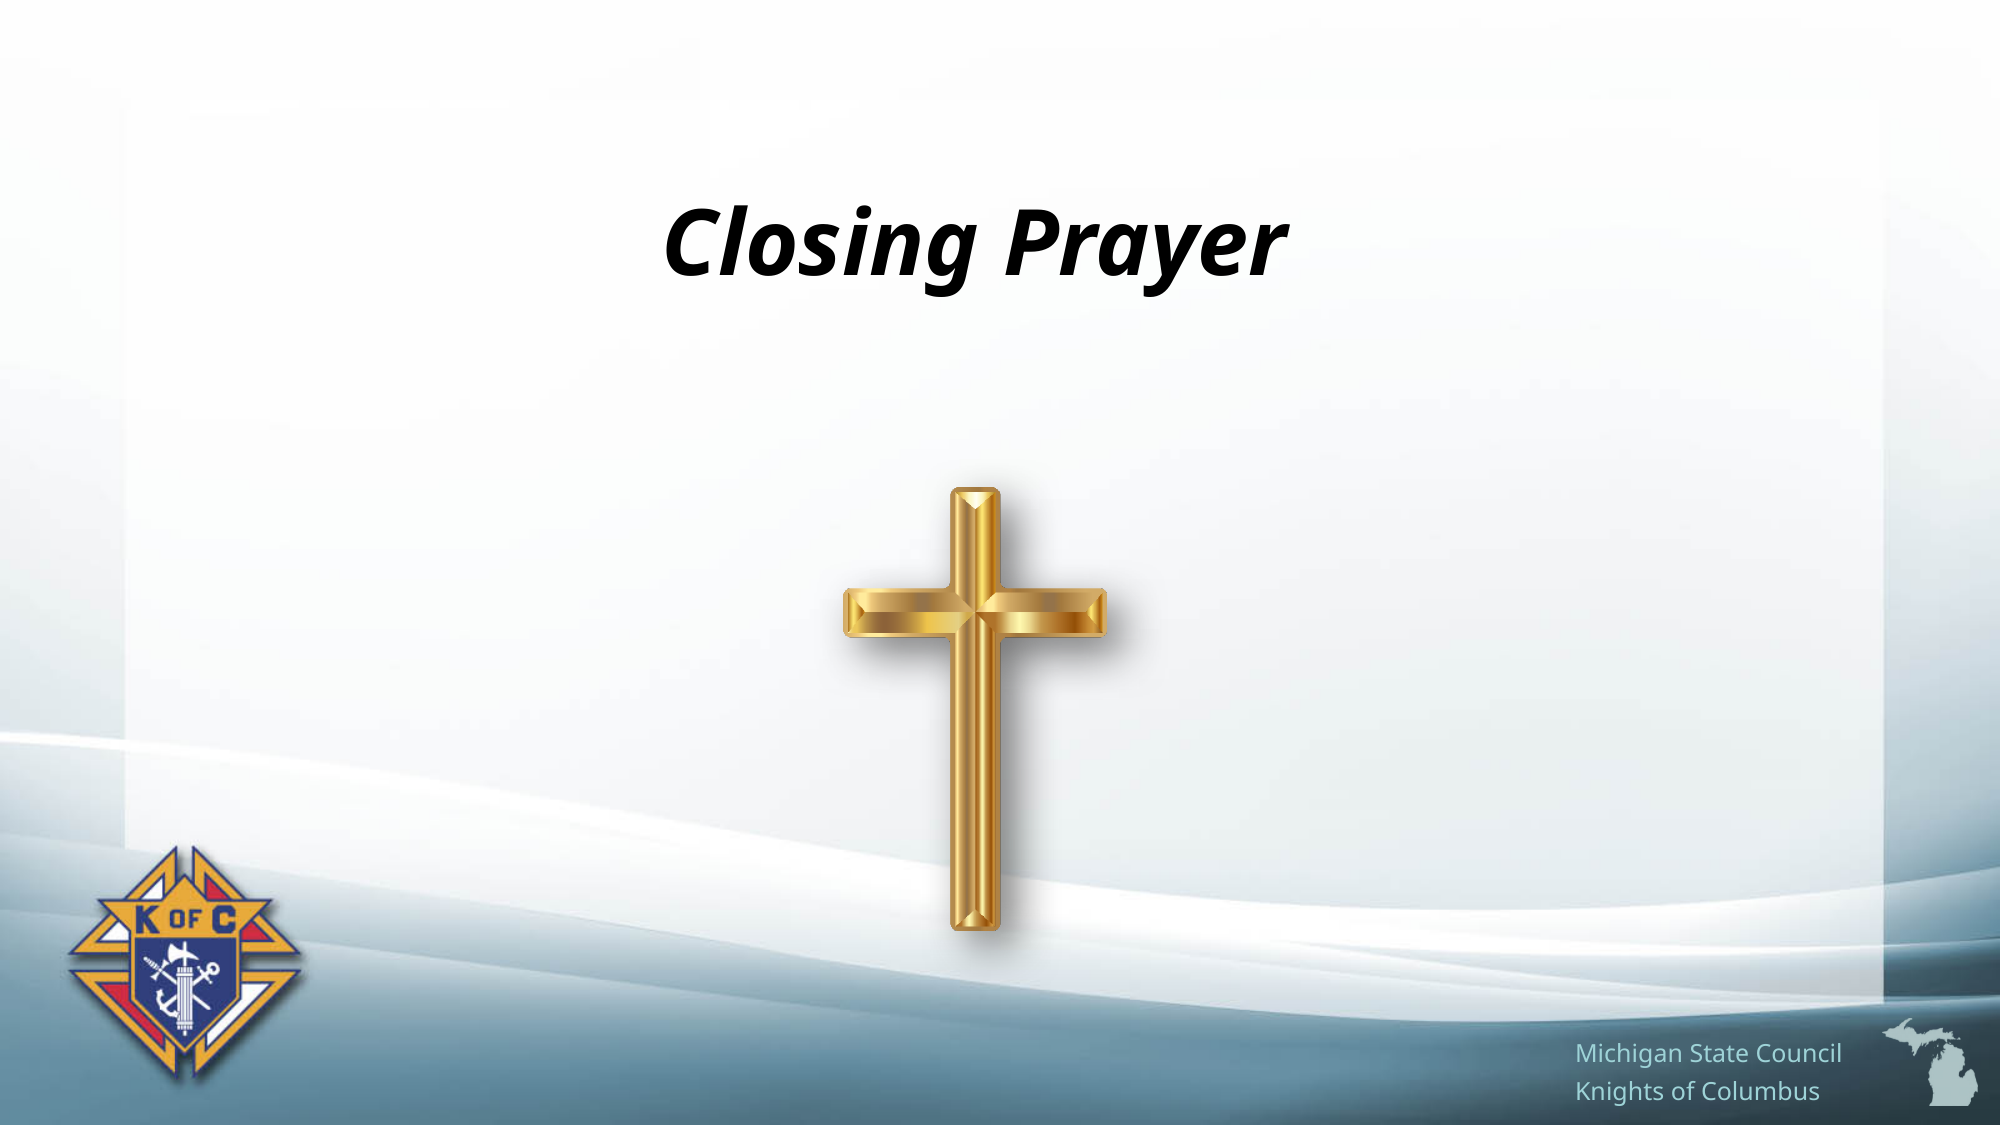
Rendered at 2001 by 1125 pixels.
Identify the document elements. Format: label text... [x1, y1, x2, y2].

picture [0, 0, 2000, 1125]
title Closing Prayer [199, 62, 1751, 526]
